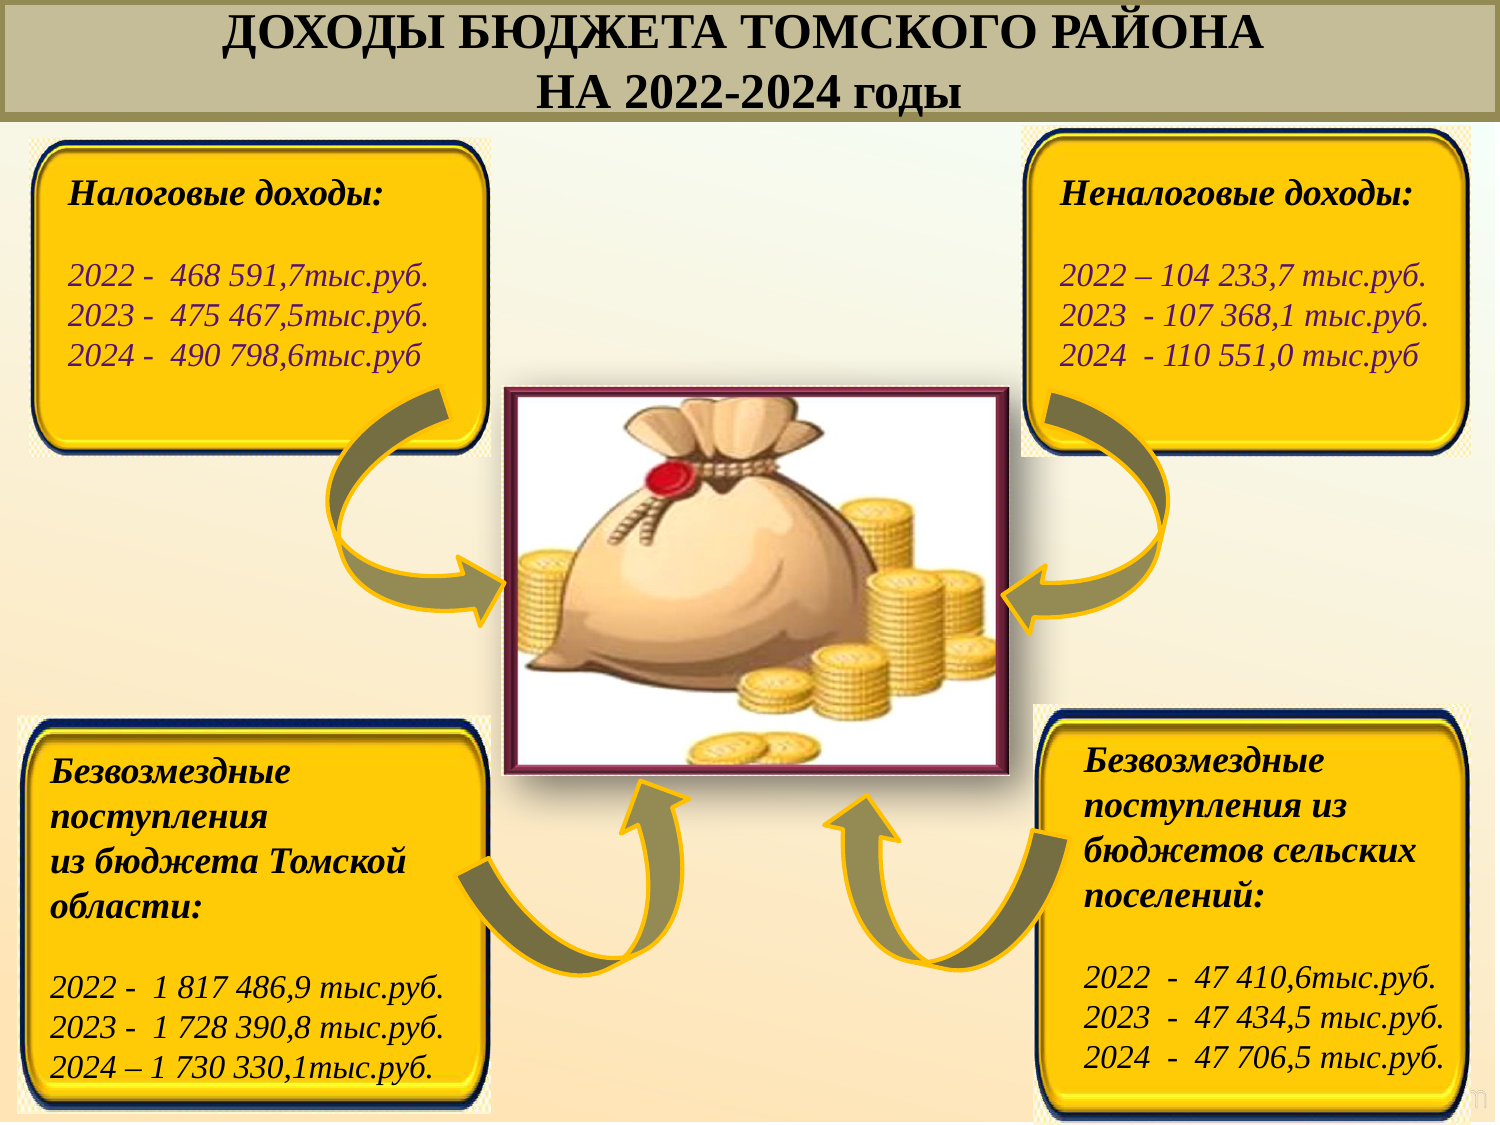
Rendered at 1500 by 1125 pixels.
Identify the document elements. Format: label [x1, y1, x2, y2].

picture [0, 0, 1495, 1125]
text_box [1496, 0, 1500, 119]
